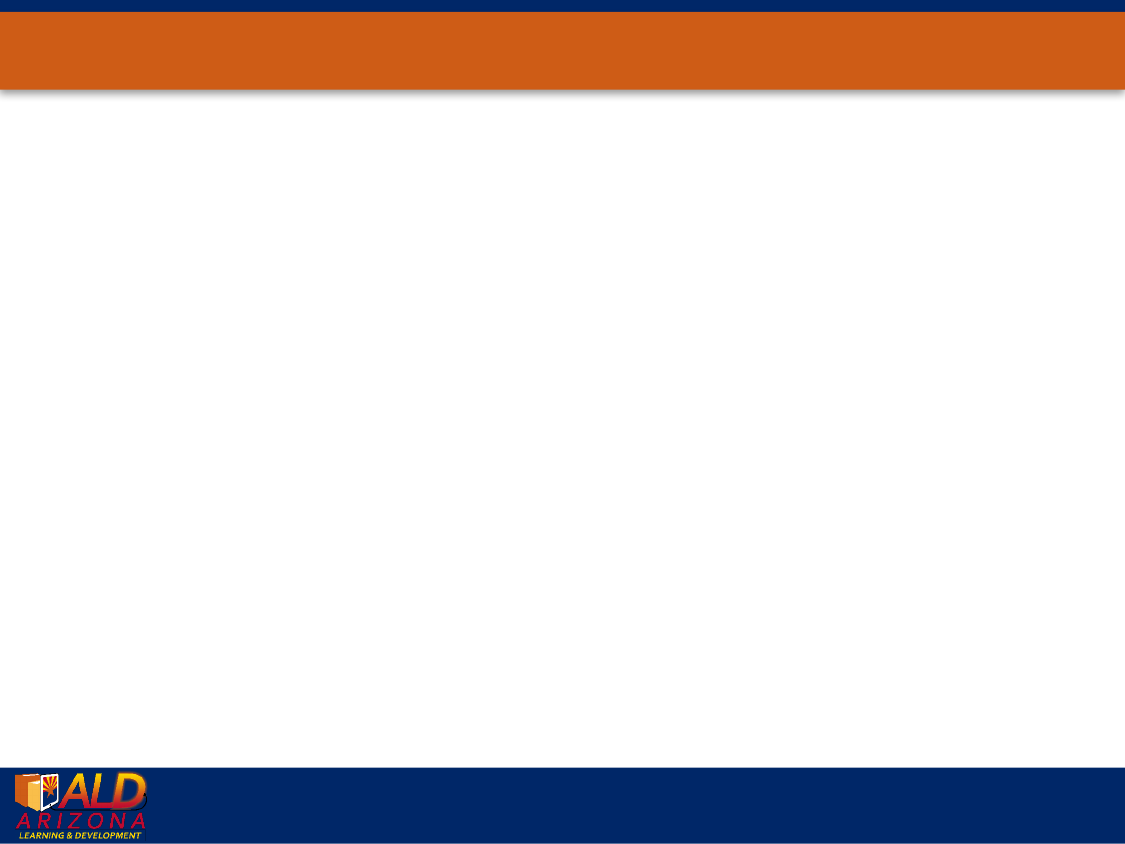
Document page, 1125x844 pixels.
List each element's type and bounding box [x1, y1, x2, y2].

picture [15, 770, 148, 841]
